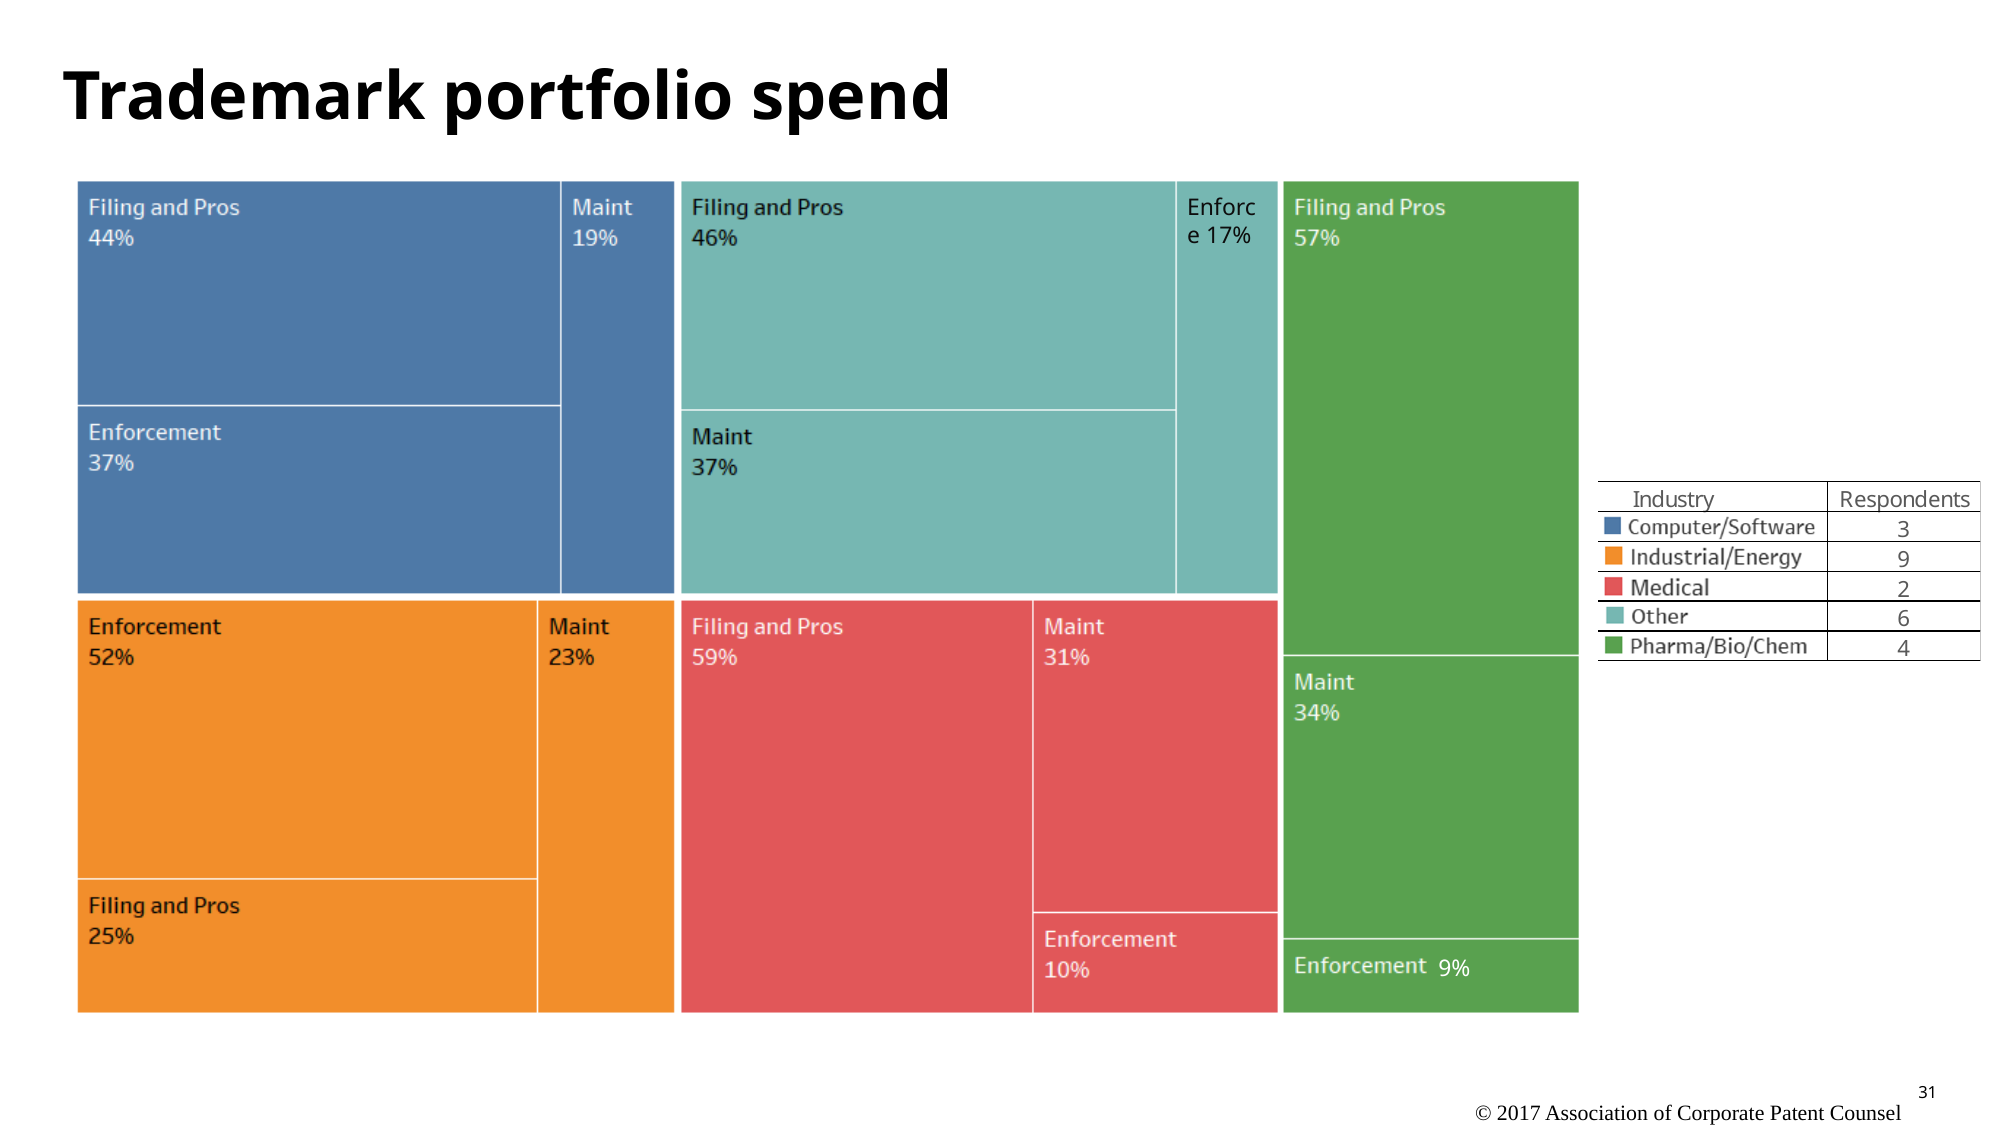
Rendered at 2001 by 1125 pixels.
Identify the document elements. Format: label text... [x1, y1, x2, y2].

picture [1598, 481, 1982, 662]
title Trademark portfolio spend [62, 62, 1937, 138]
text_box © 2017 Association of Corporate Patent Counsel [1475, 1098, 1922, 1125]
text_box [62, 167, 1598, 1023]
